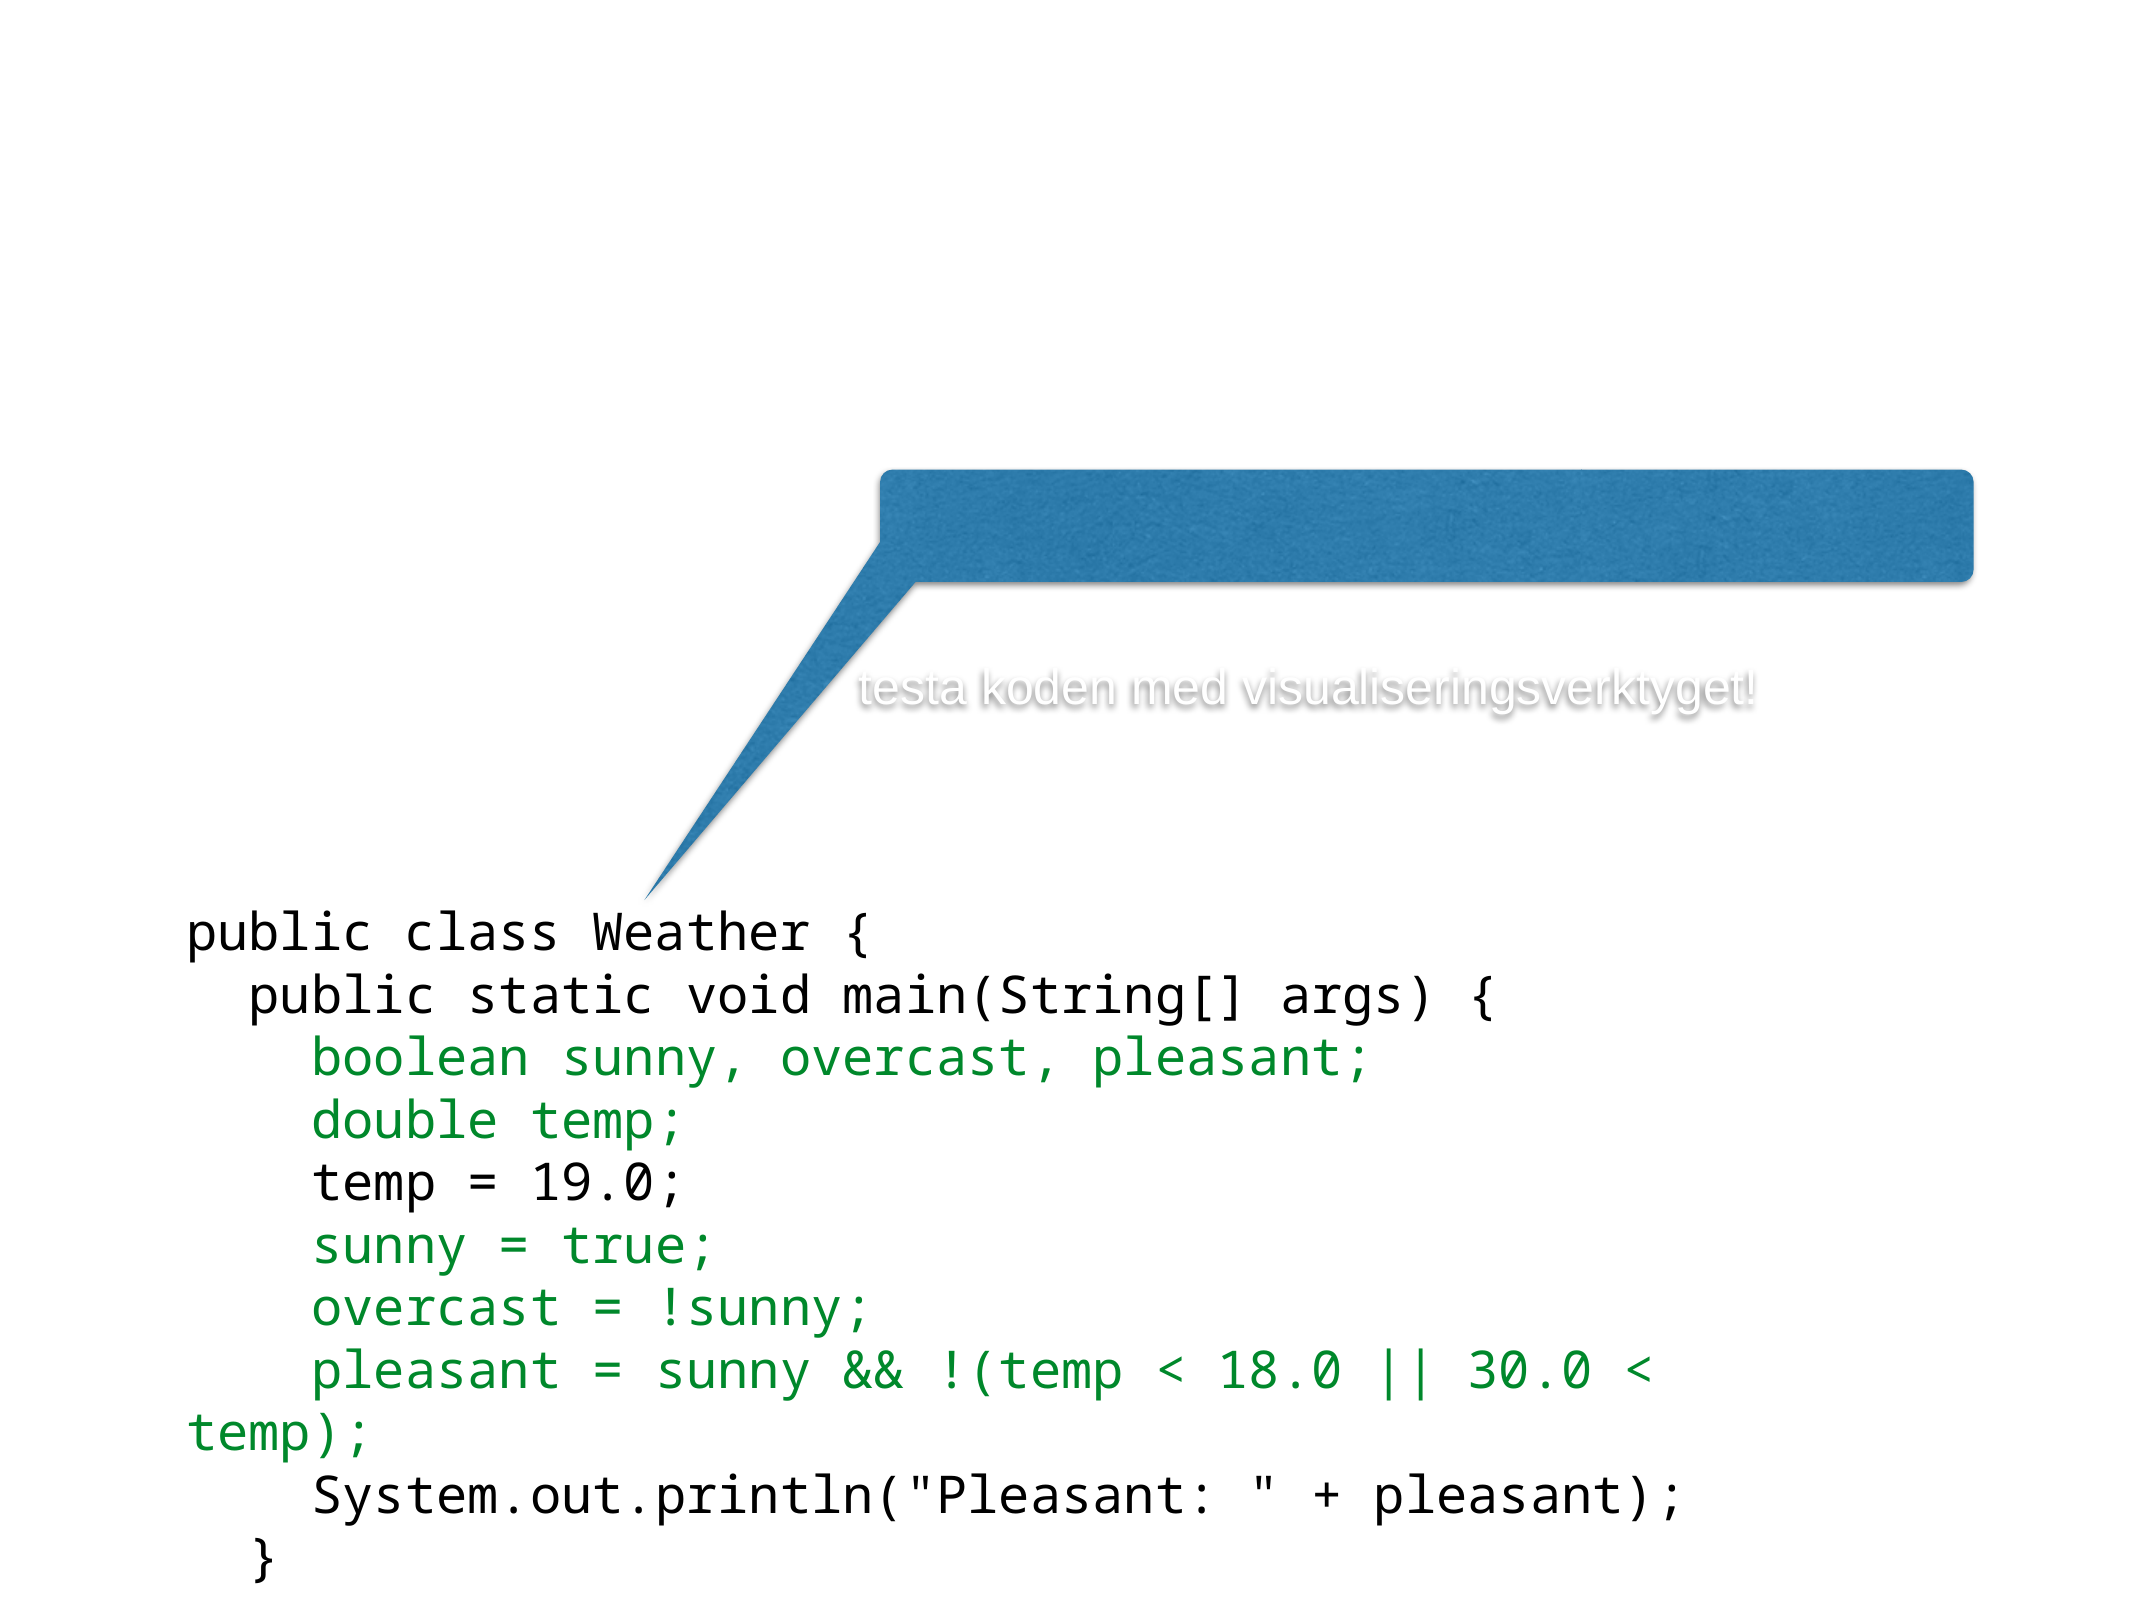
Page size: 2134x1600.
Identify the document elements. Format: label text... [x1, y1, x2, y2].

text_box public class Weather { public static void main(String[] args) { boolean sunny, overcast, pleasant; double temp; temp = 19.0; sunny = true; overcast = !sunny; pleasant = sunny && !(temp < 18.0 || 30.0 < temp); System.out.println("Pleasant: " + pleasant); } } [186, 898, 1755, 1600]
text_box testa koden med visualiseringsverktyget! [644, 469, 1974, 901]
